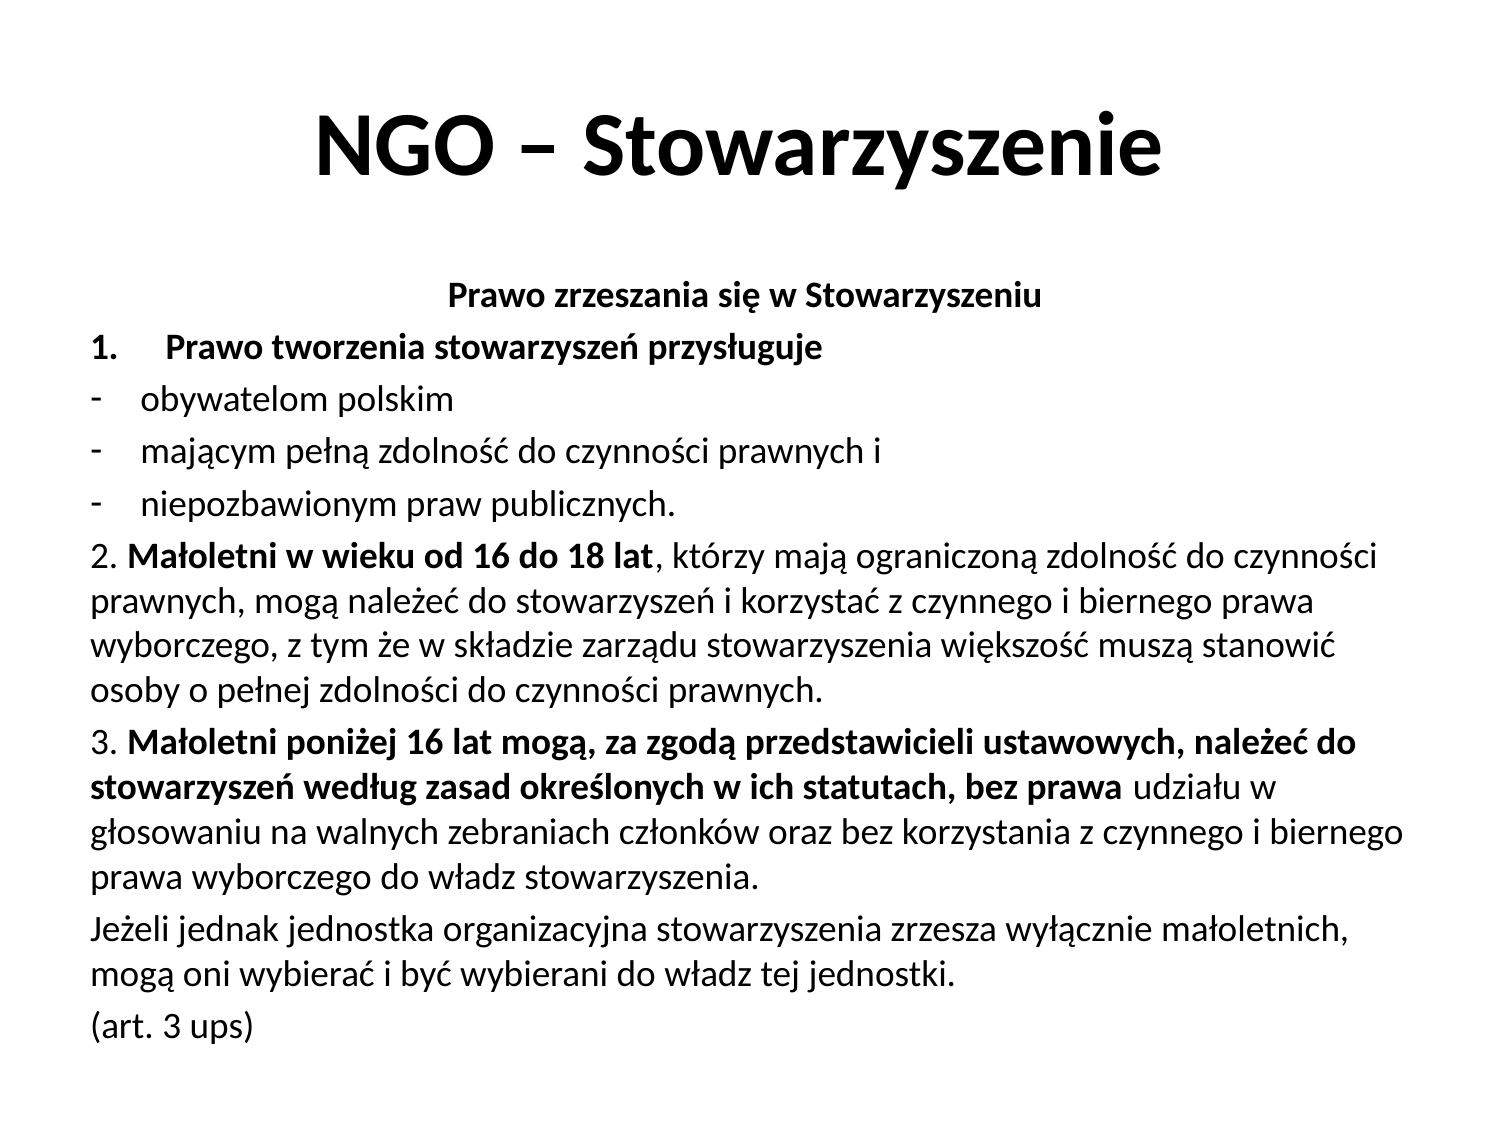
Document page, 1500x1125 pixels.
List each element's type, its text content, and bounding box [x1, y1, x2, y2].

list Prawo zrzeszania się w Stowarzyszeniu Prawo tworzenia stowarzyszeń przysługuje obywatelom polskim mającym pełną zdolność do czynności prawnych i niepozbawionym praw publicznych. 2. Małoletni w wieku od 16 do 18 lat, którzy mają ograniczoną zdolność do czynności prawnych, mogą należeć do stowarzyszeń i korzystać z czynnego i biernego prawa wyborczego, z tym że w składzie zarządu stowarzyszenia większość muszą stanowić osoby o pełnej zdolności do czynności prawnych. 3. Małoletni poniżej 16 lat mogą, za zgodą przedstawicieli ustawowych, należeć do stowarzyszeń według zasad określonych w ich statutach, bez prawa udziału w głosowaniu na walnych zebraniach członków oraz bez korzystania z czynnego i biernego prawa wyborczego do władz stowarzyszenia. Jeżeli jednak jednostka organizacyjna stowarzyszenia zrzesza wyłącznie małoletnich, mogą oni wybierać i być wybierani do władz tej jednostki. (art. 3 ups) [75, 262, 1425, 1059]
title NGO – Stowarzyszenie [75, 45, 1425, 233]
